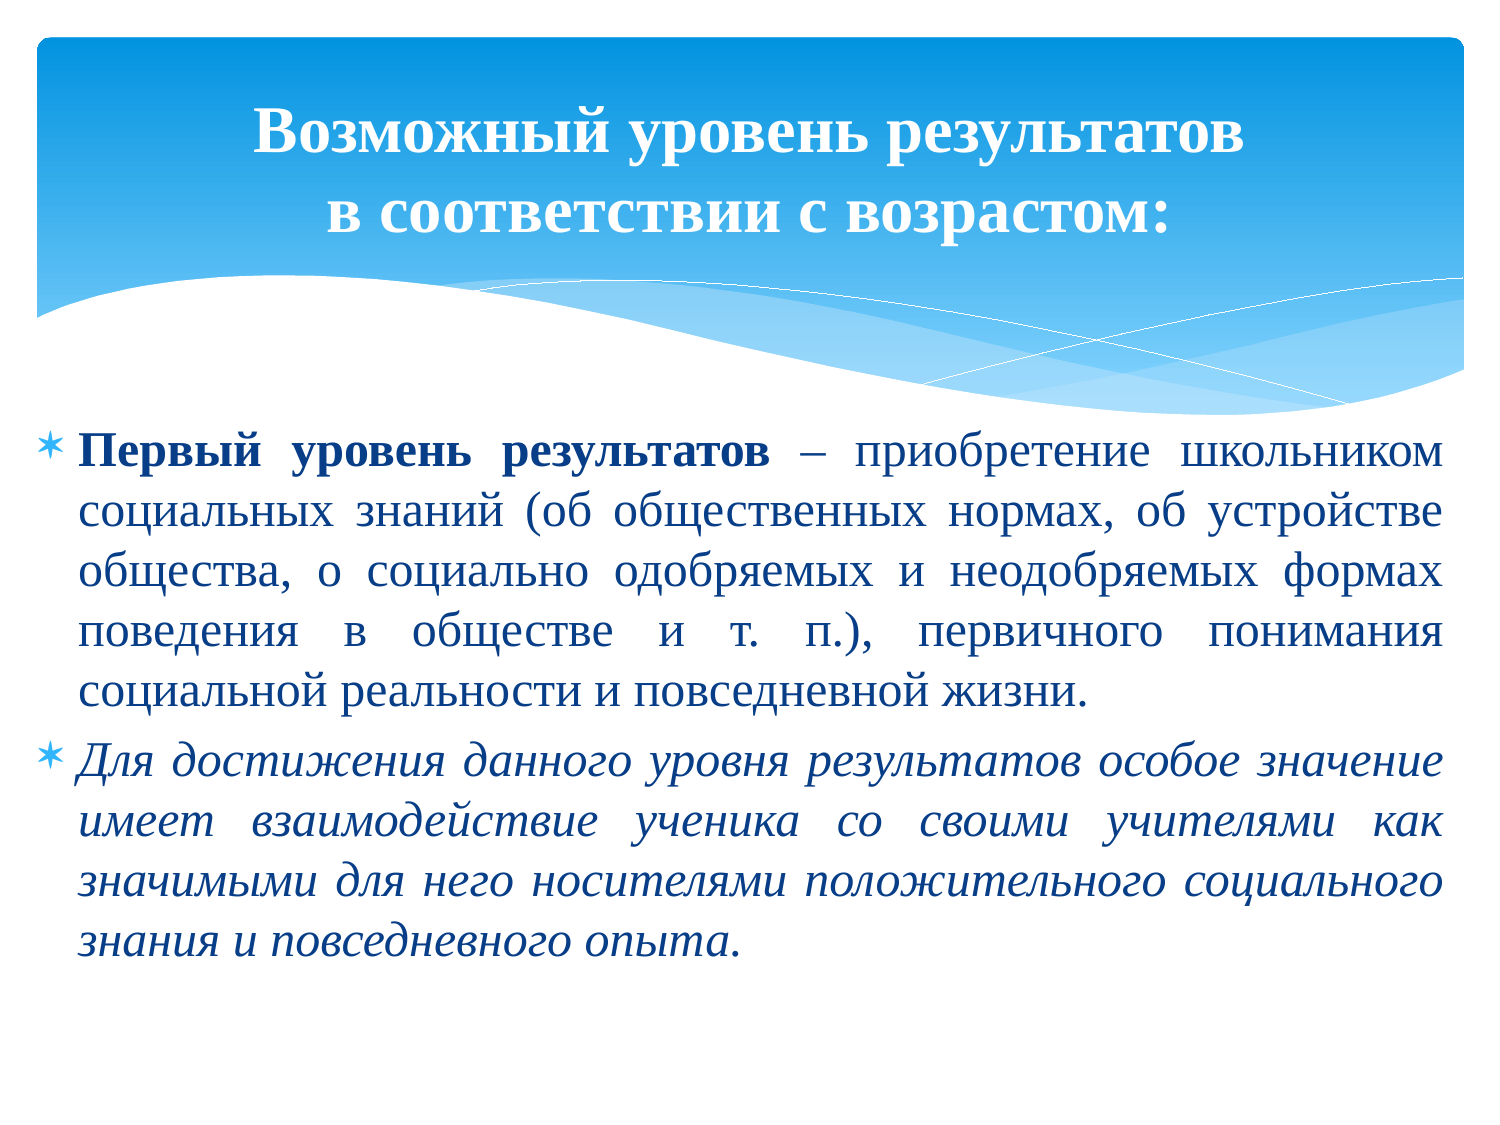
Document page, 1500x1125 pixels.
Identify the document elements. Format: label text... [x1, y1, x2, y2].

text_box Первый уровень результатов – приобретение школьником социальных знаний (об общественных нормах, об устройстве общества, о социально одобряемых и неодобряемых формах поведения в обществе и т. п.), первичного понимания социальной реальности и повседневной жизни. Для достижения данного уровня результатов особое значение имеет взаимодействие ученика со своими учителями как значимыми для него носителями положительного социального знания и повседневного опыта. [23, 408, 1459, 1059]
text_box Возможный уровень результатов в соответствии с возрастом: [64, 78, 1436, 333]
